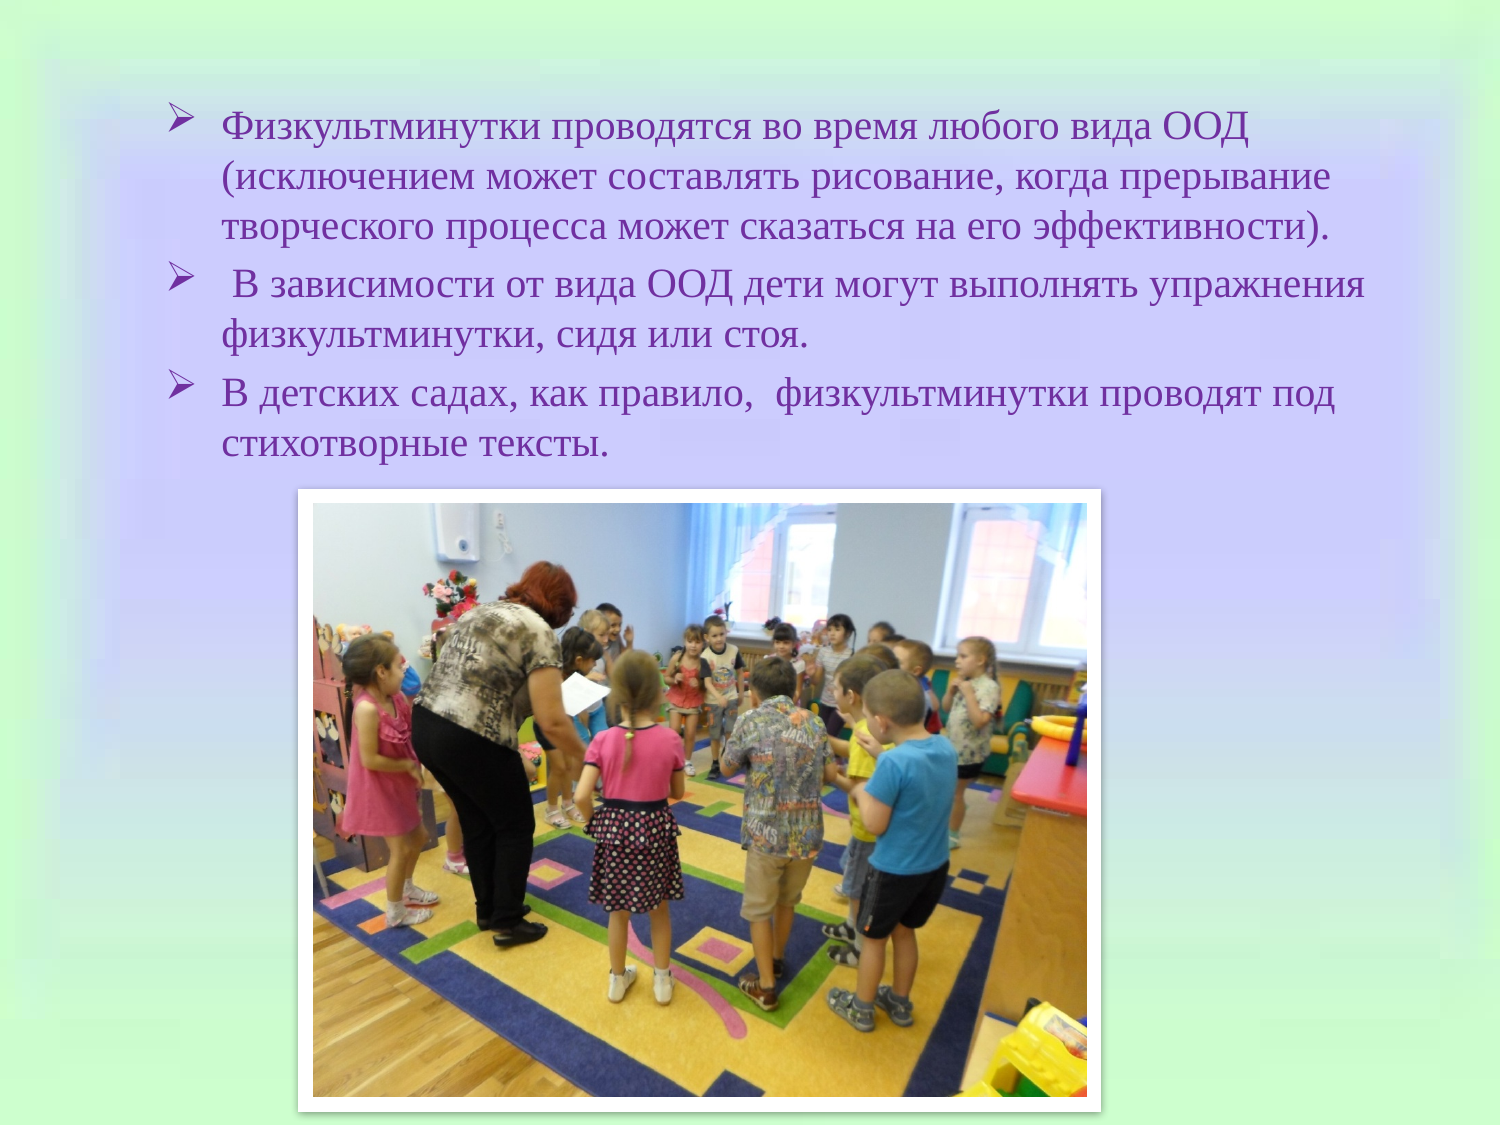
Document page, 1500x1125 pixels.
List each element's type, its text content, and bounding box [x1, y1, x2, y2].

picture [0, 0, 1500, 1125]
list Физкультминутки проводятся во время любого вида ООД (исключением может составлять рисование, когда прерывание творческого процесса может сказаться на его эффективности). В зависимости от вида ООД дети могут выполнять упражнения физкультминутки, сидя или стоя. В детских садах, как правило, физкультминутки проводят под стихотворные тексты. [150, 90, 1500, 994]
picture [312, 503, 1087, 1098]
